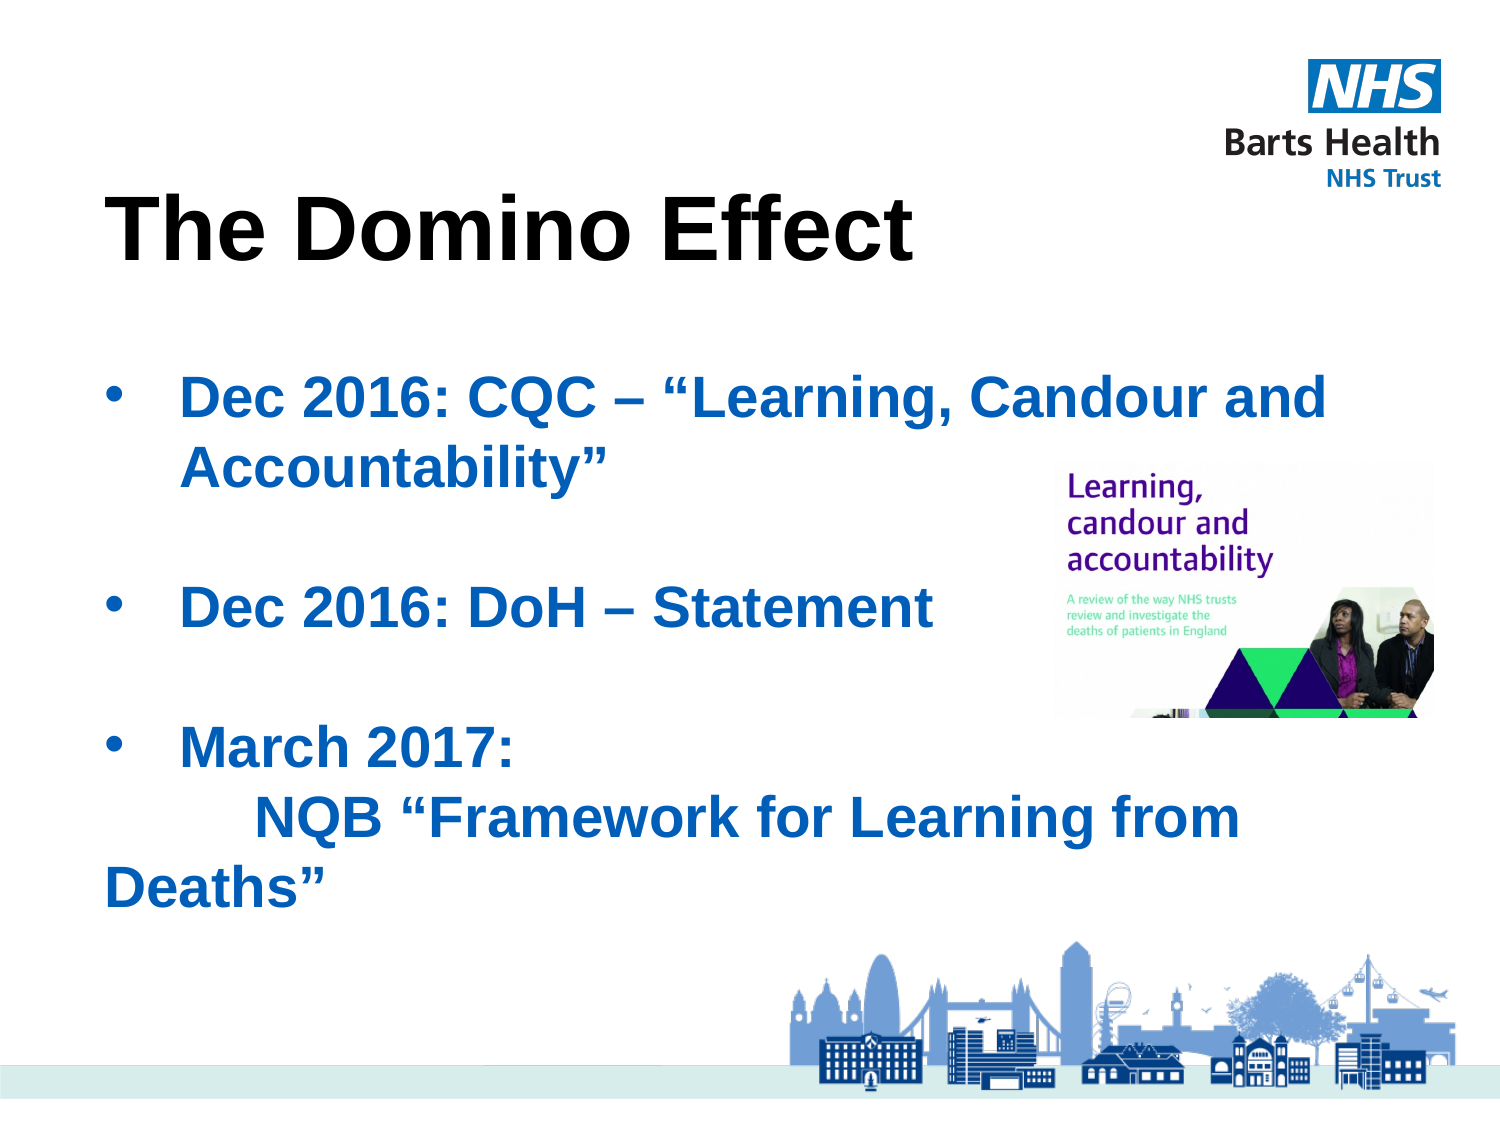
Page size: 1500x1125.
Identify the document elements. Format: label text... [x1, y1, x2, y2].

title The Domino Effect [104, 168, 1397, 280]
picture [1054, 461, 1434, 718]
picture [1226, 59, 1441, 187]
picture [0, 913, 1500, 1125]
subtitle Dec 2016: CQC – “Learning, Candour and Accountability” Dec 2016: DoH – Statement March 2017: NQB “Framework for Learning from Deaths” [104, 358, 1462, 930]
